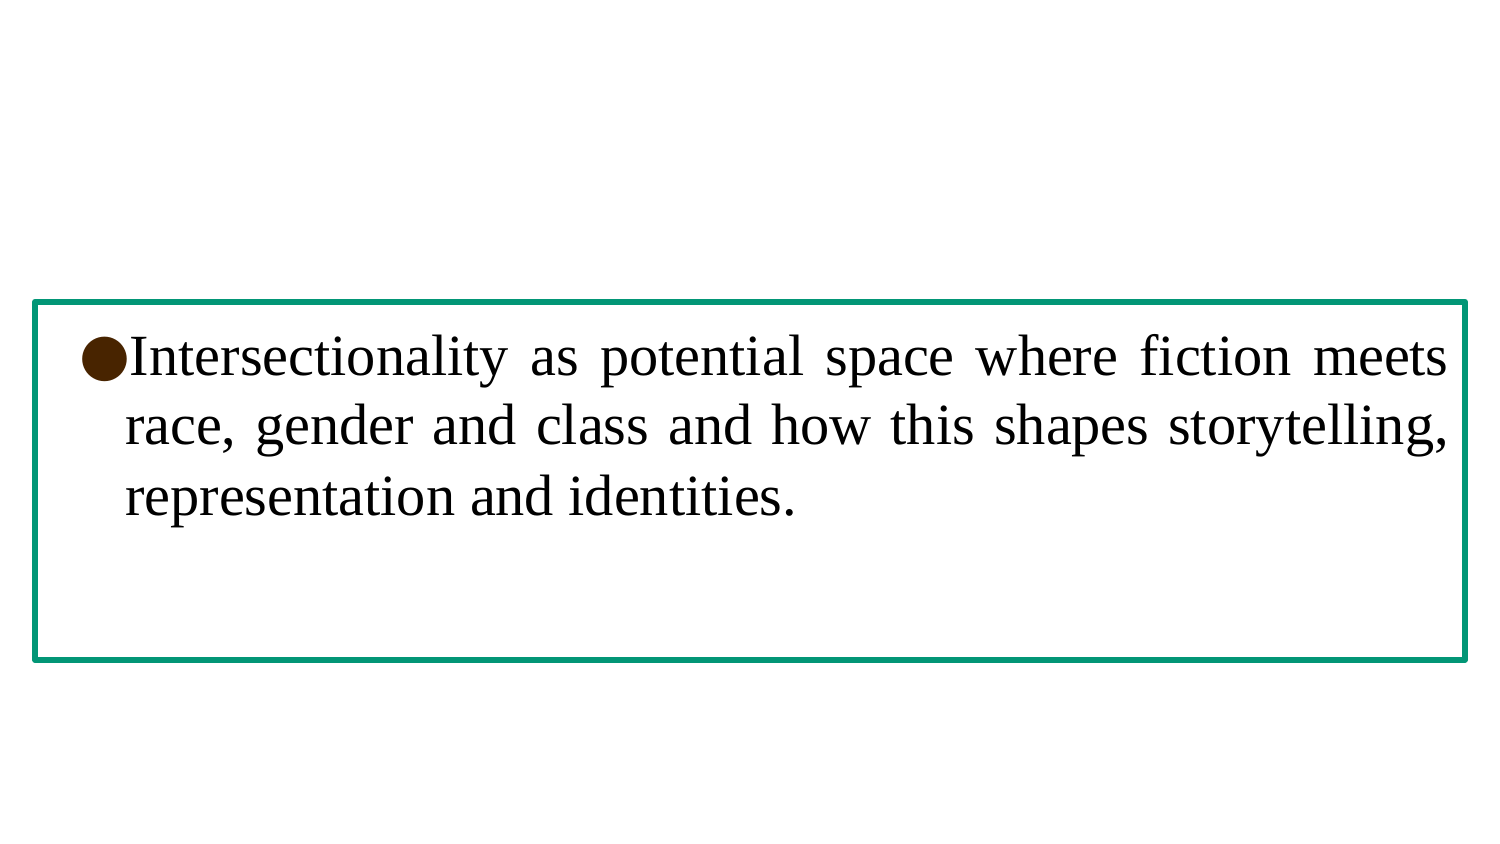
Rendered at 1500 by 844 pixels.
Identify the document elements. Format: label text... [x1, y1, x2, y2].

list Intersectionality as potential space where fiction meets race, gender and class and how this shapes storytelling, representation and identities. [33, 300, 1467, 662]
